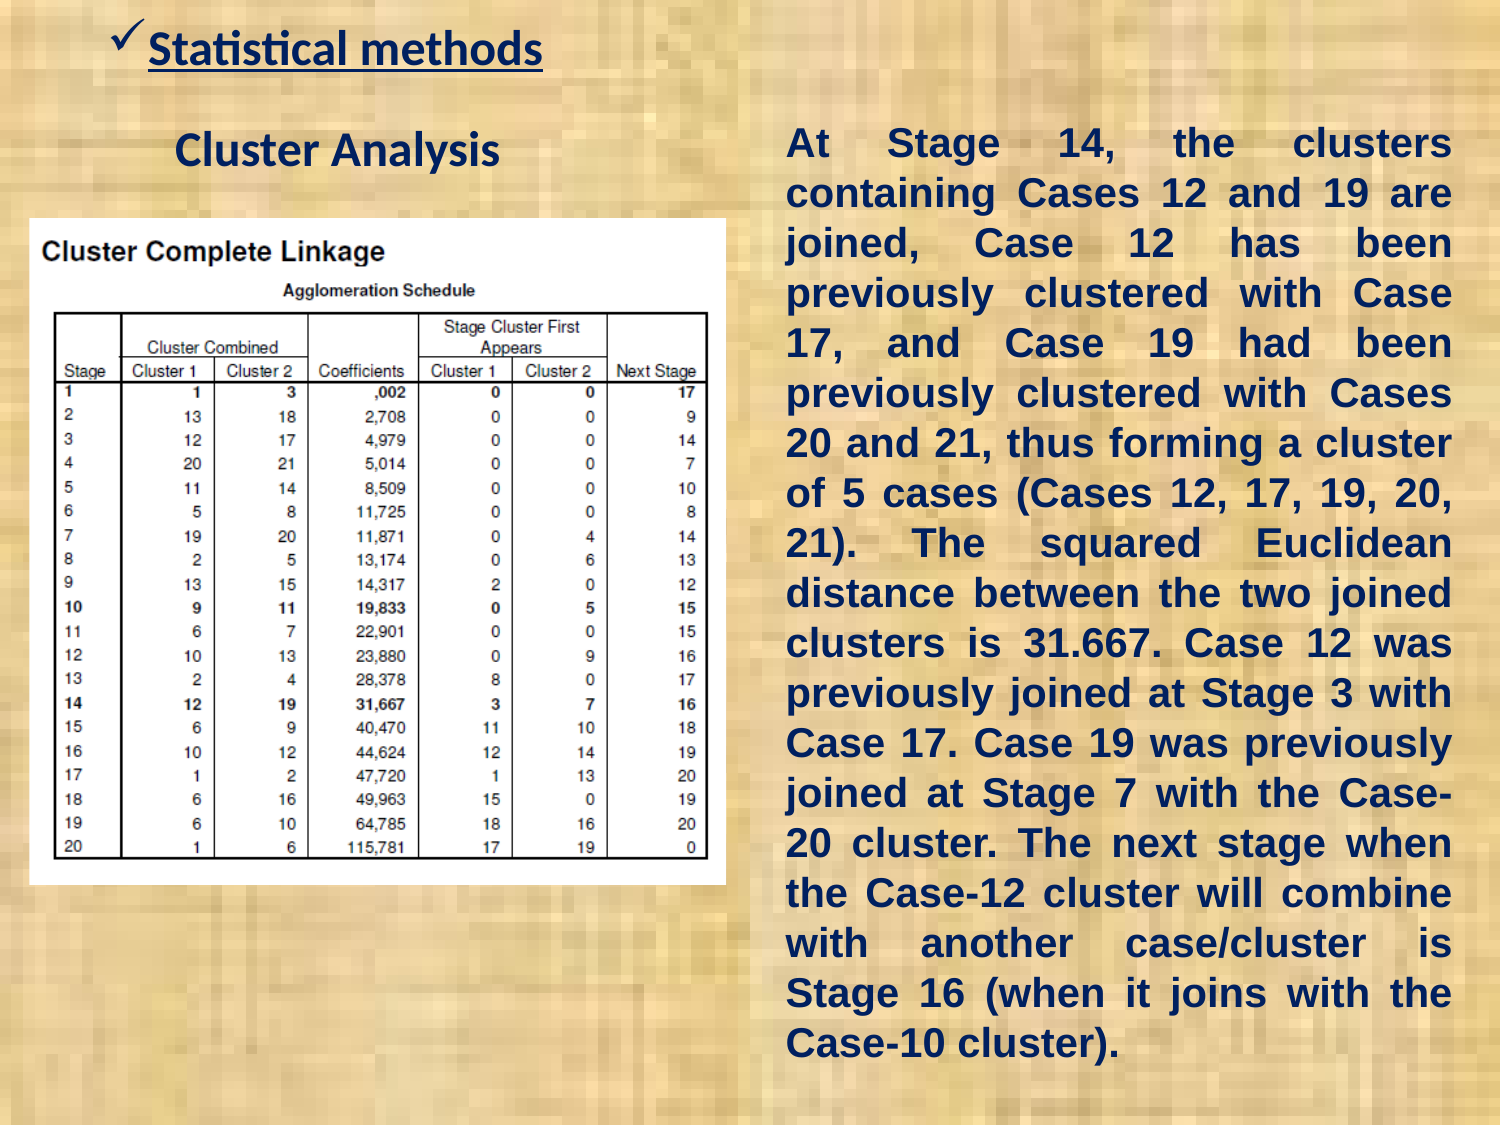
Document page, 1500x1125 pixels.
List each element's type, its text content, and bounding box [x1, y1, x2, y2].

picture [0, 0, 1500, 1125]
text_box At Stage 14, the clusters containing Cases 12 and 19 are joined, Case 12 has been previously clustered with Case 17, and Case 19 had been previously clustered with Cases 20 and 21, thus forming a cluster of 5 cases (Cases 12, 17, 19, 20, 21). The squared Euclidean distance between the two joined clusters is 31.667. Case 12 was previously joined at Stage 3 with Case 17. Case 19 was previously joined at Stage 7 with the Case-20 cluster. The next stage when the Case-12 cluster will combine with another case/cluster is Stage 16 (when it joins with the Case-10 cluster). [770, 108, 1468, 1074]
text_box Statistical methods [92, 7, 559, 83]
text_box Cluster Analysis [55, 108, 632, 184]
